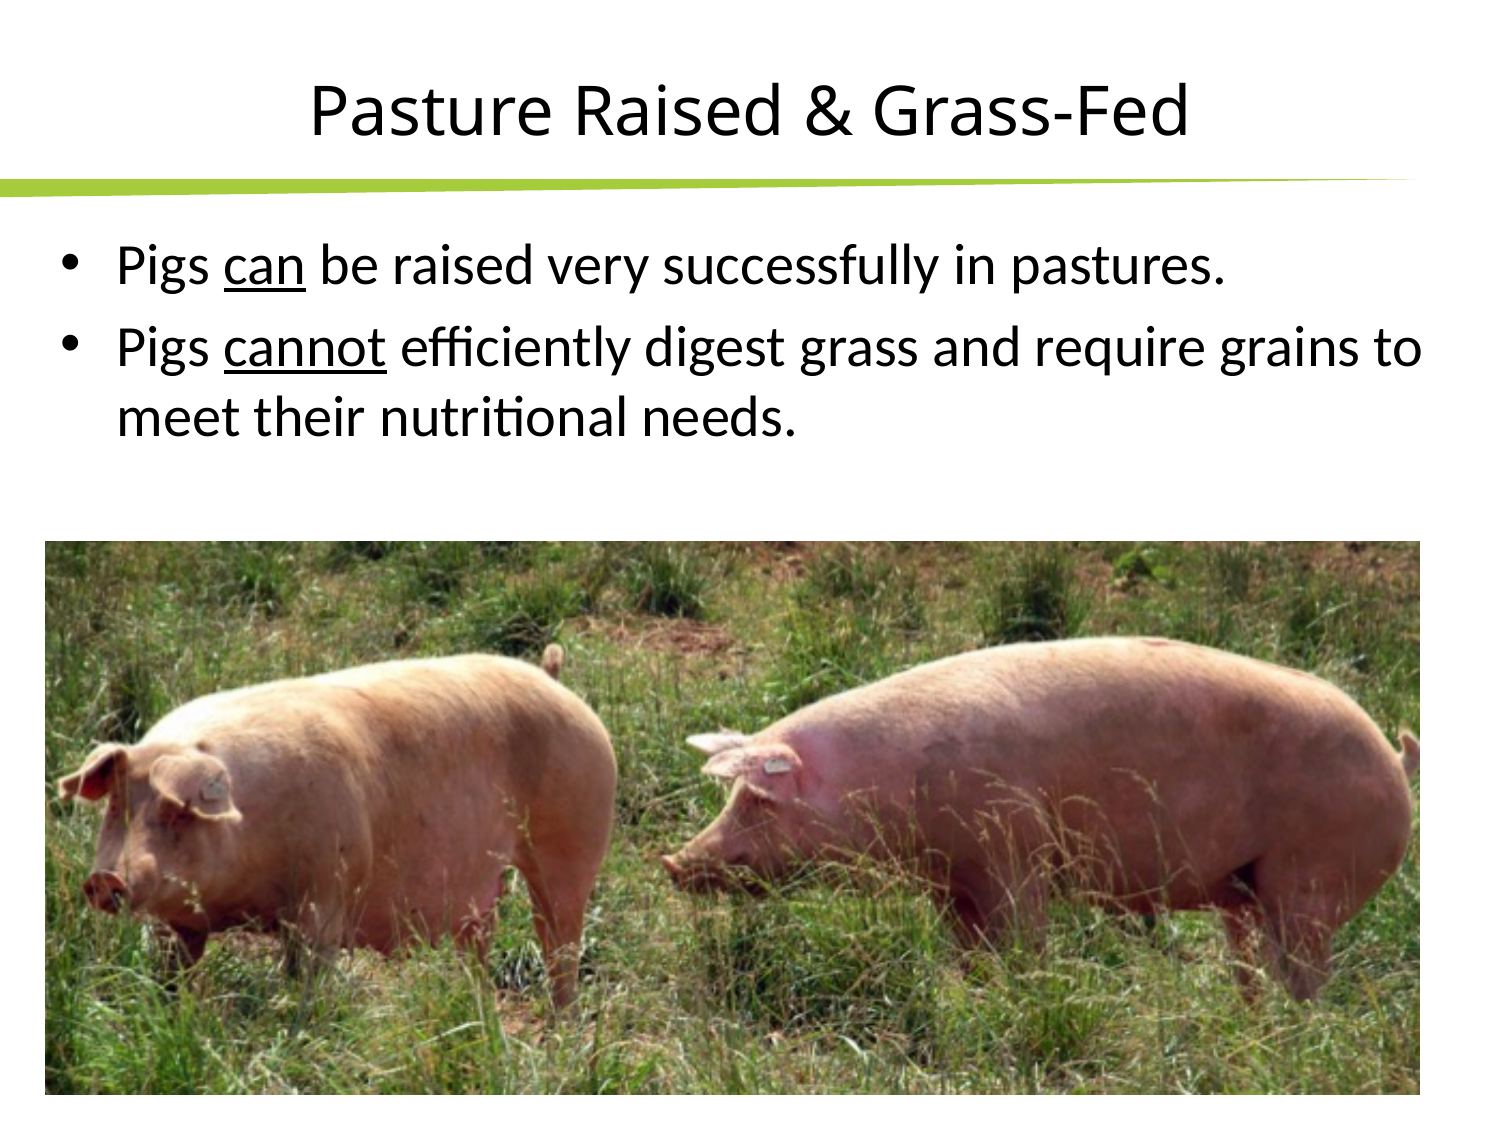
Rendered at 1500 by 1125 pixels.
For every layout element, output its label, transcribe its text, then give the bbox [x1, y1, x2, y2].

list Pigs can be raised very successfully in pastures. Pigs cannot efficiently digest grass and require grains to meet their nutritional needs. [45, 218, 1500, 935]
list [45, 541, 1421, 1095]
title Pasture Raised & Grass-Fed [0, 30, 1500, 185]
